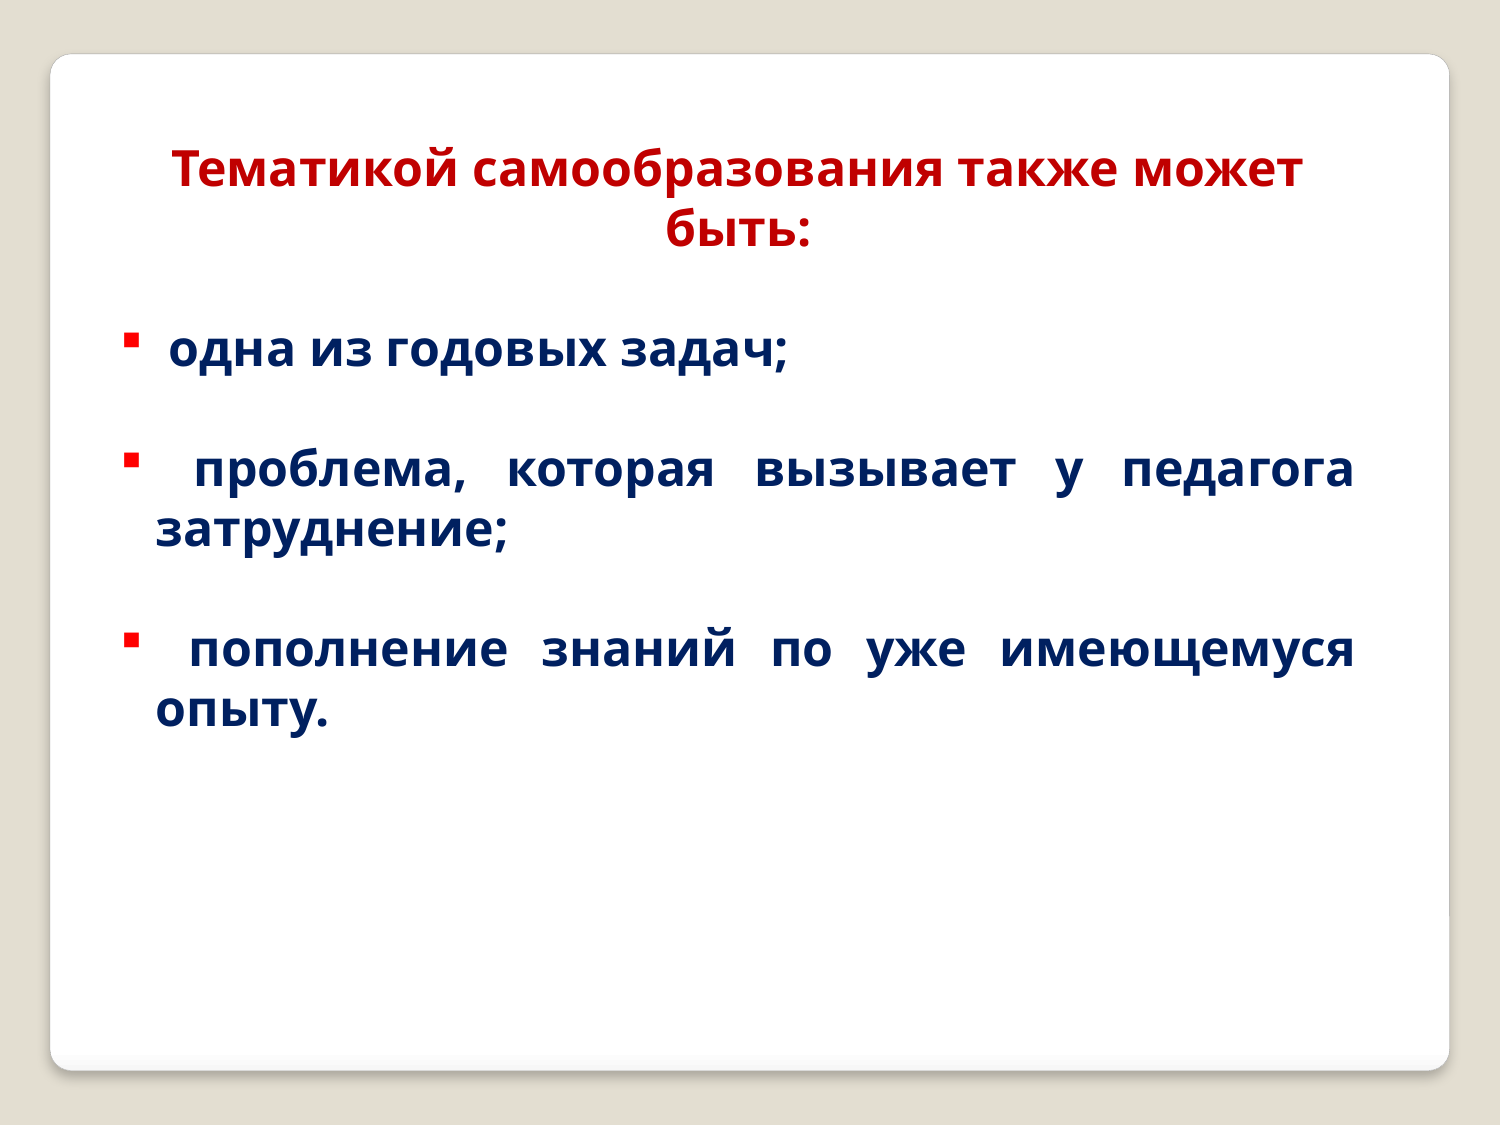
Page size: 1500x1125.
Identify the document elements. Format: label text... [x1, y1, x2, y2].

text_box Тематикой самообразования также может быть: одна из годовых задач; проблема, которая вызывает у педагога затруднение; пополнение знаний по уже имеющемуся опыту. [105, 128, 1372, 744]
